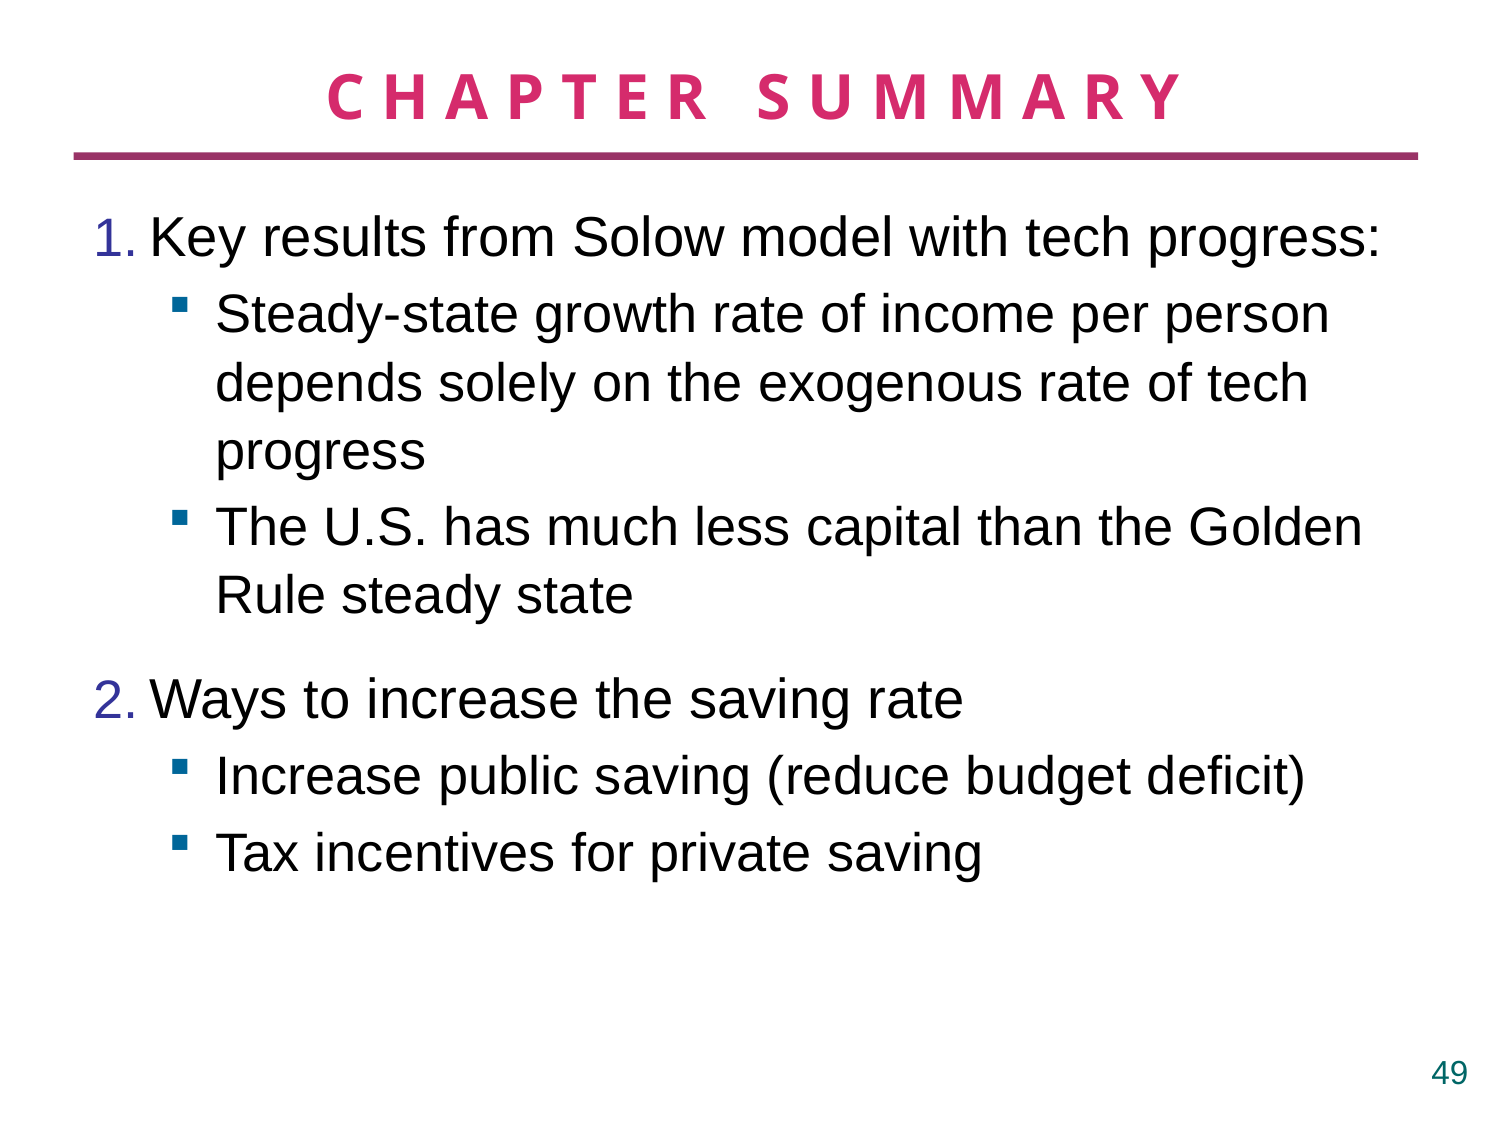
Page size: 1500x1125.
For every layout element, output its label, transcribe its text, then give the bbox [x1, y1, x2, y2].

list 1. Key results from Solow model with tech progress: Steady-state growth rate of income per person depends solely on the exogenous rate of tech progress The U.S. has much less capital than the Golden Rule steady state 2. Ways to increase the saving rate Increase public saving (reduce budget deficit) Tax incentives for private saving [78, 188, 1425, 1033]
text_box 48 [1386, 1051, 1469, 1100]
title CHAPTER SUMMARY [76, 46, 1430, 139]
text_box [72, 150, 1420, 162]
